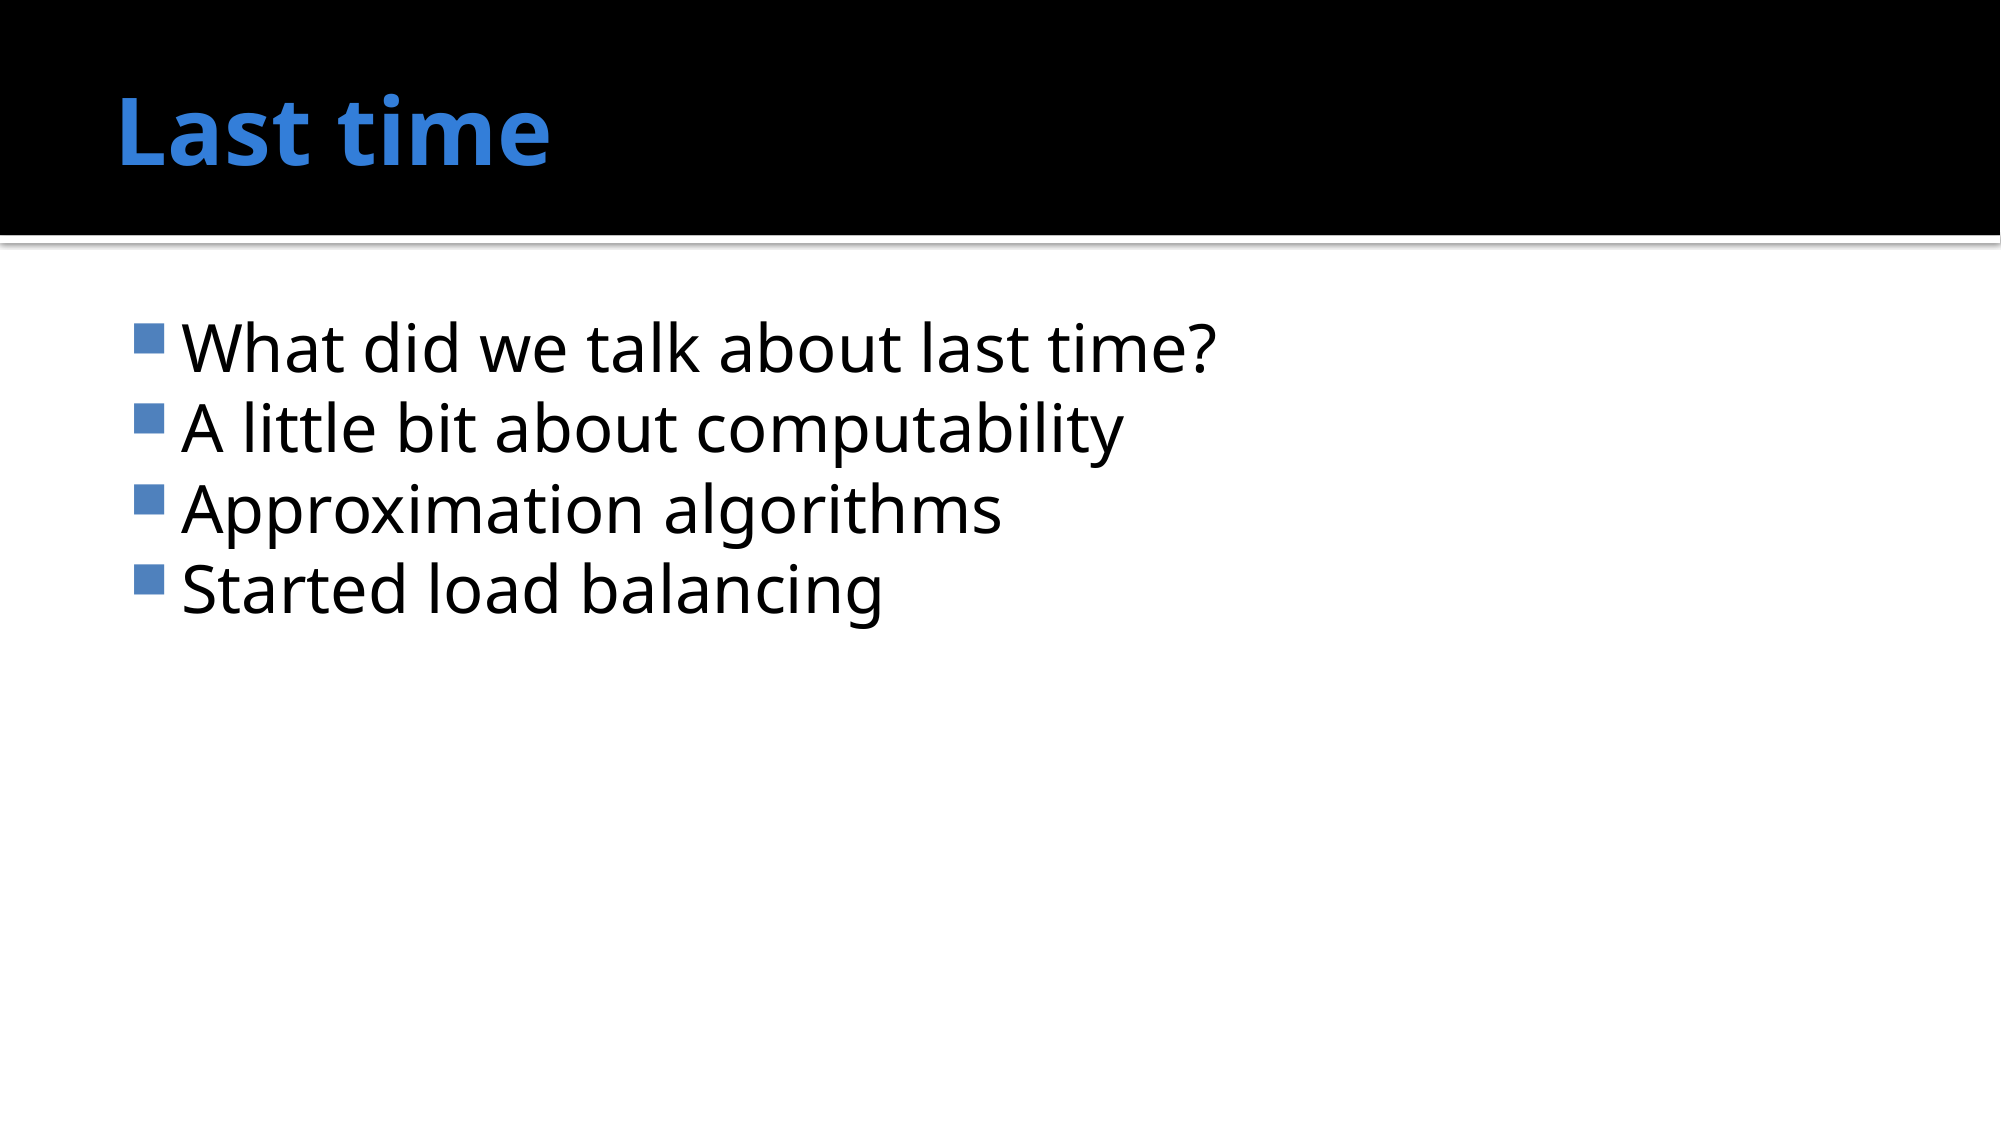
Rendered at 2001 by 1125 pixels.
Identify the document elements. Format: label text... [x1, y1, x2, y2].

title Last time [99, 25, 1900, 231]
list What did we talk about last time? A little bit about computability Approximation algorithms Started load balancing [99, 291, 1900, 1050]
